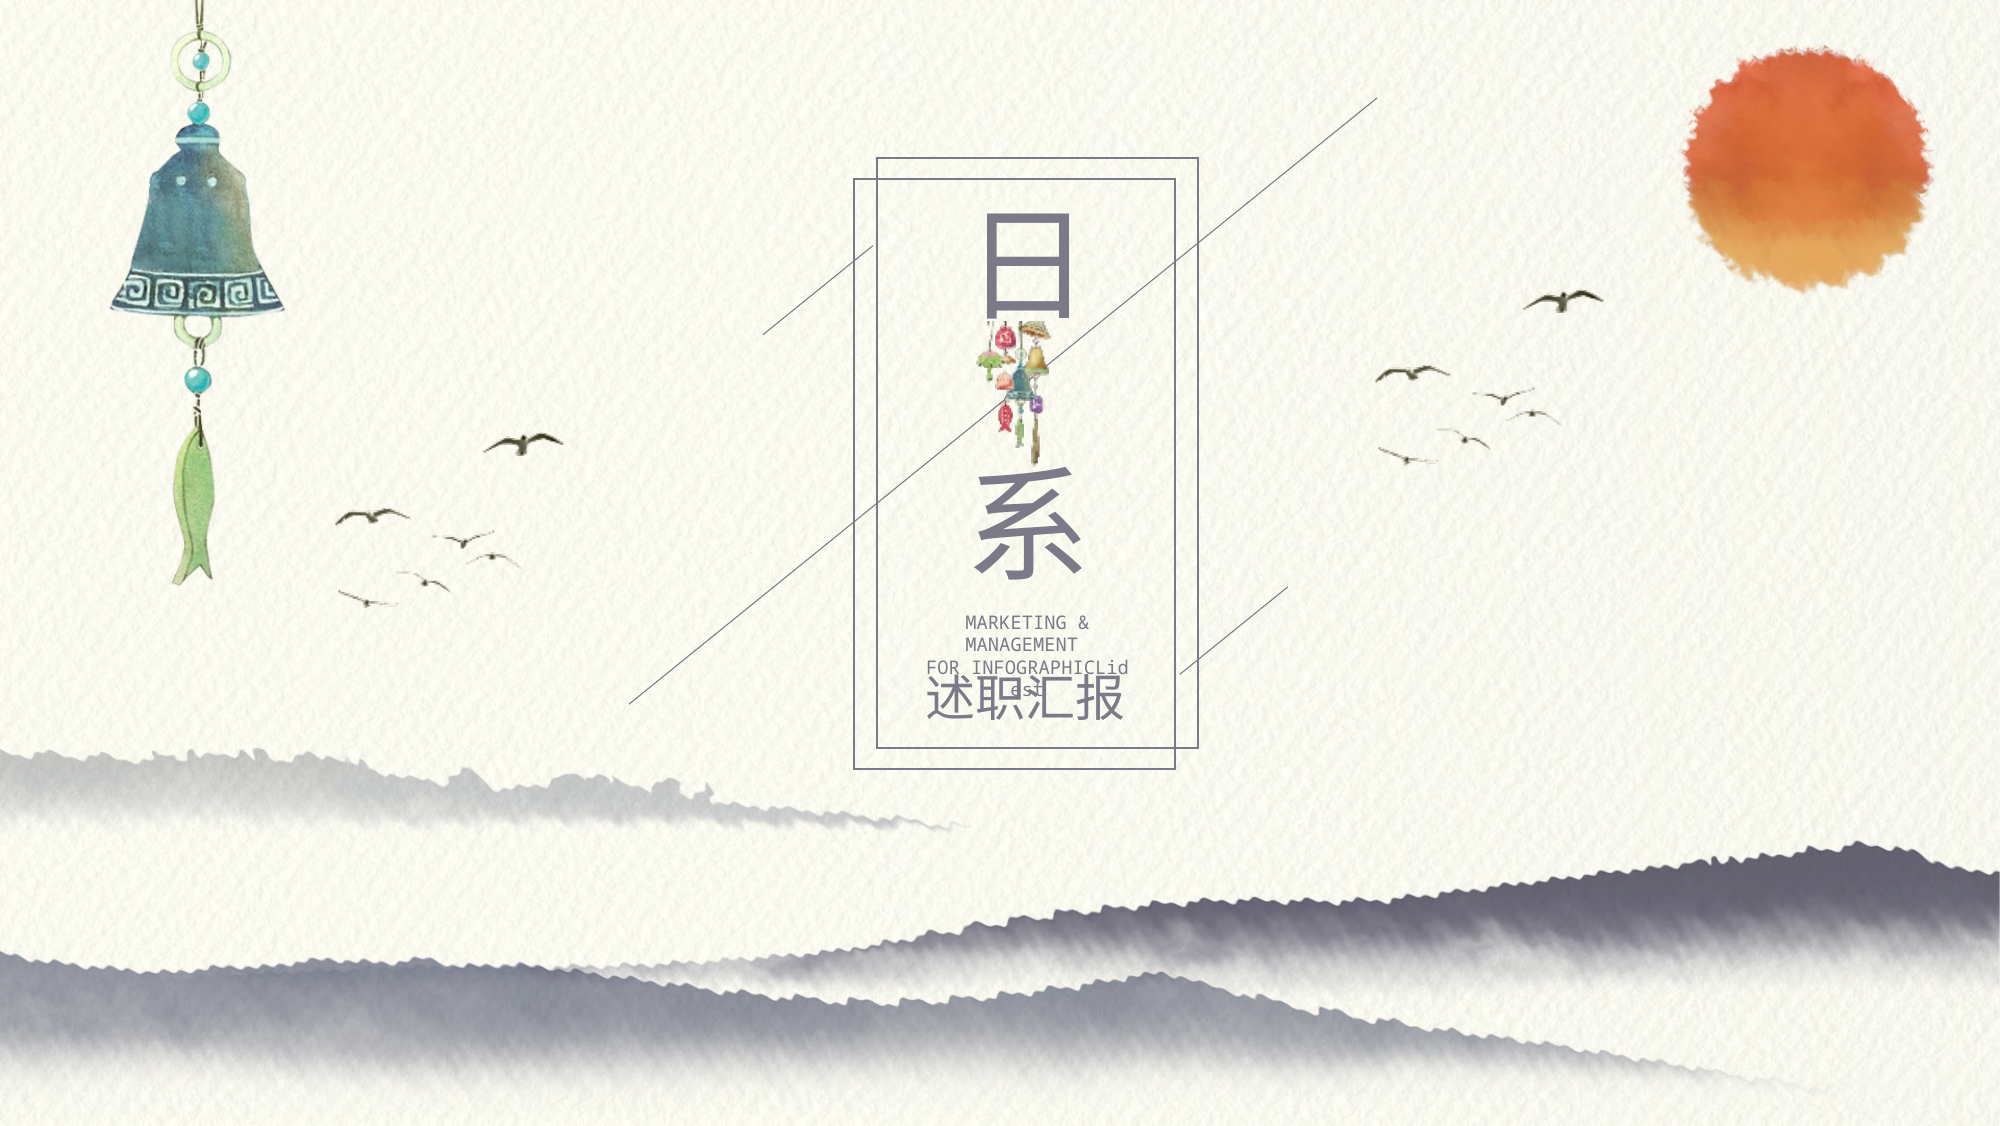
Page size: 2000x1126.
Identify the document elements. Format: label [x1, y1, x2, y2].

text_box [629, 97, 1378, 769]
picture [0, 0, 2000, 1126]
